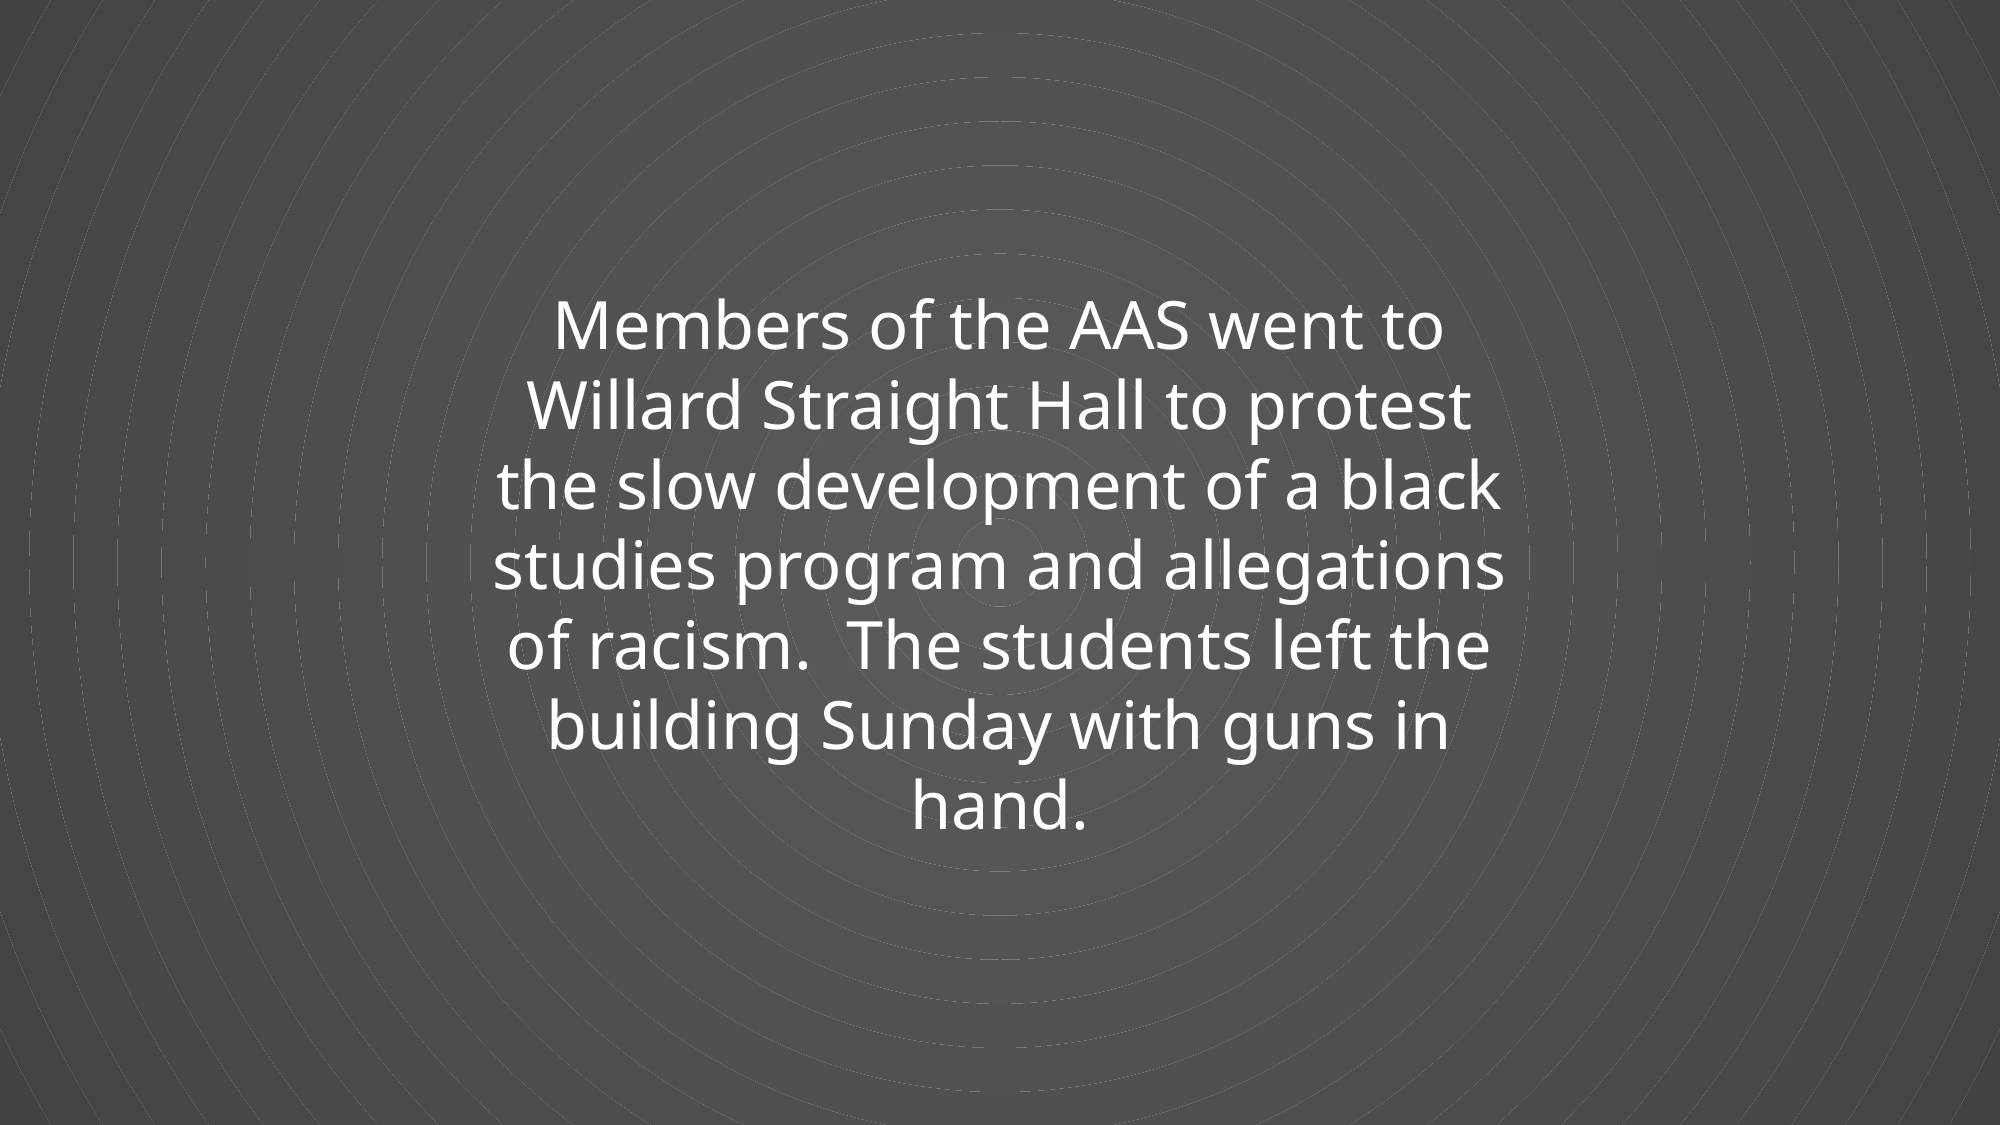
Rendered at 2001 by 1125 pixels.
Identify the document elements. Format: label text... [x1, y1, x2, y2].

text_box Members of the AAS went to Willard Straight Hall to protest the slow development of a black studies program and allegations of racism. The students left the building Sunday with guns in hand. [453, 275, 1547, 850]
